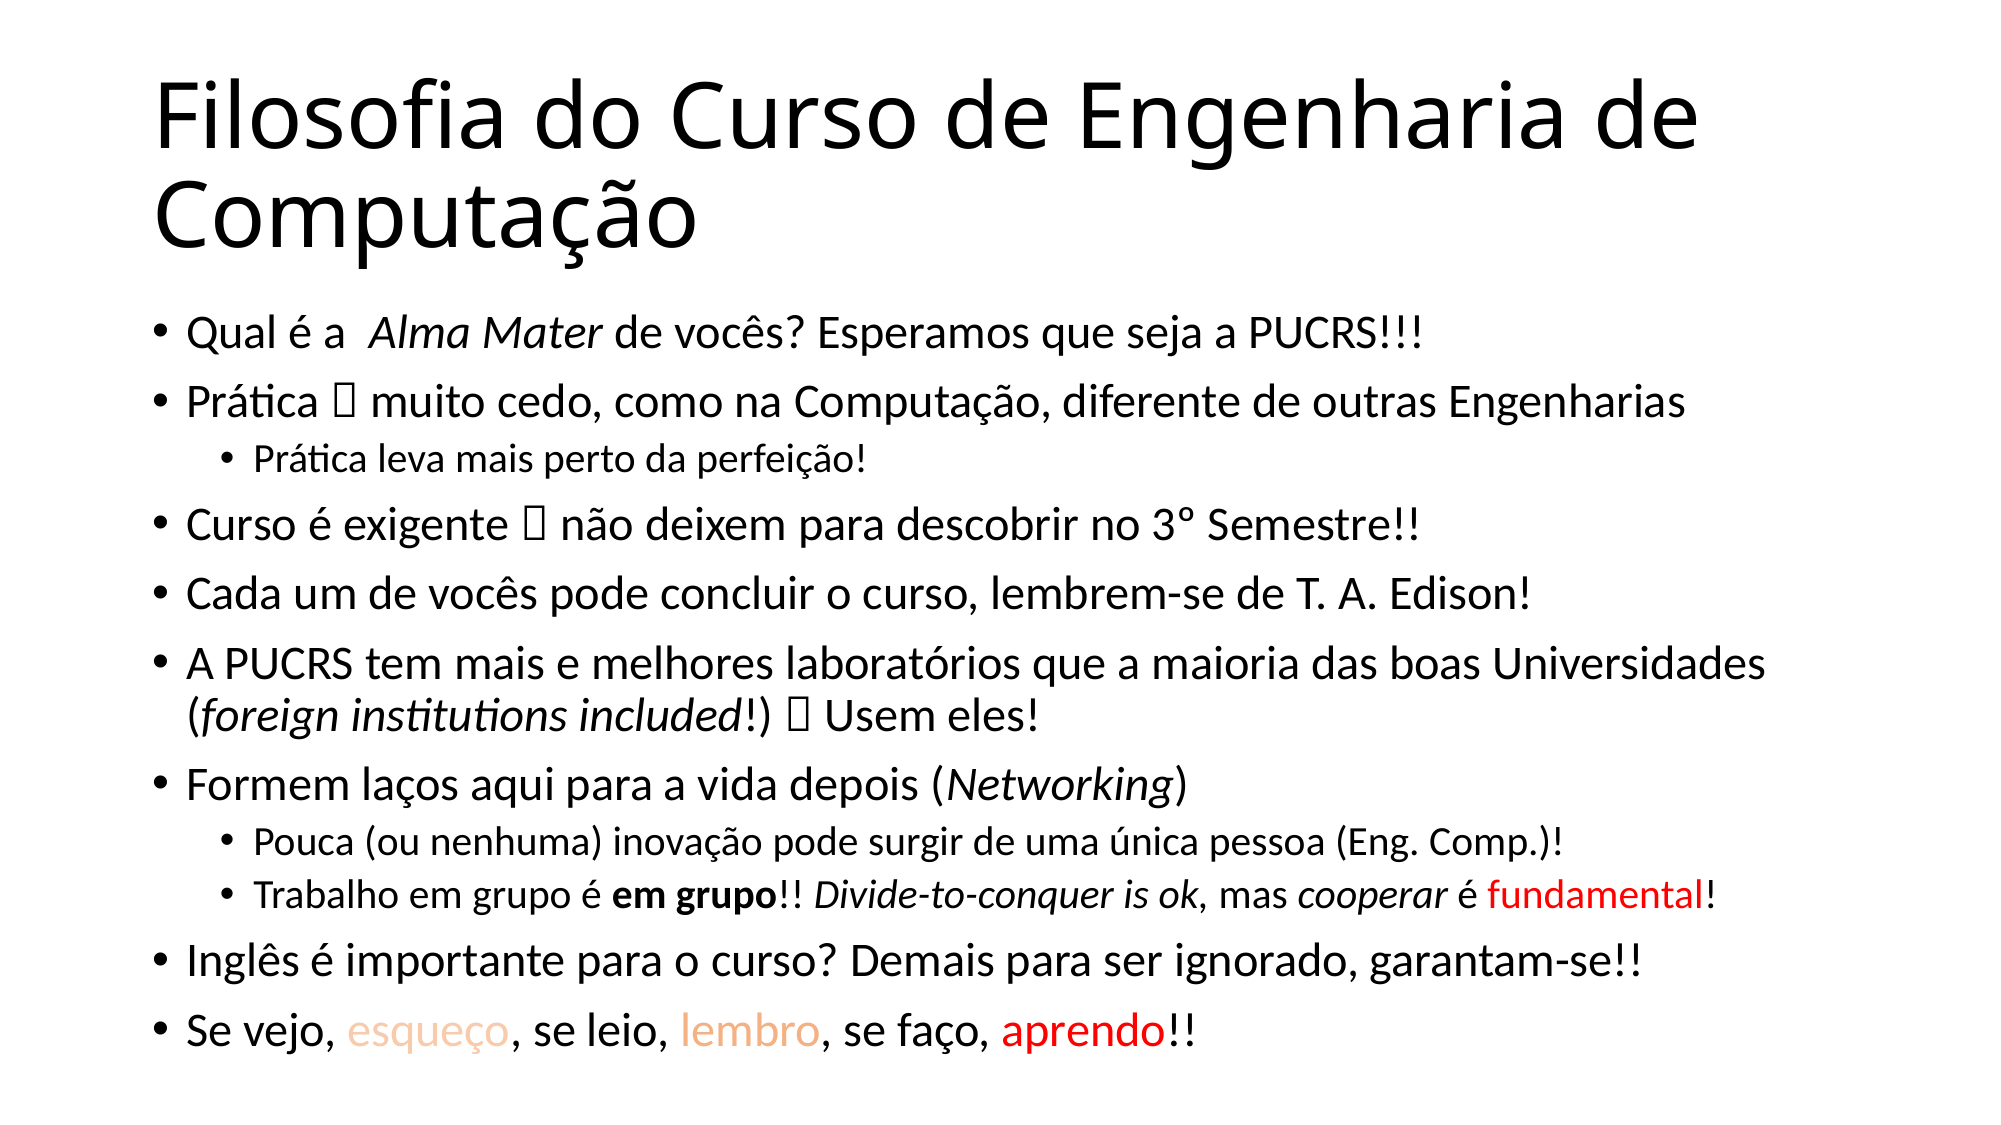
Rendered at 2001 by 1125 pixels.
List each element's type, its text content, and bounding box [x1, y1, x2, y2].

list Qual é a Alma Mater de vocês? Esperamos que seja a PUCRS!!! Prática  muito cedo, como na Computação, diferente de outras Engenharias Prática leva mais perto da perfeição! Curso é exigente  não deixem para descobrir no 3º Semestre!! Cada um de vocês pode concluir o curso, lembrem-se de T. A. Edison! A PUCRS tem mais e melhores laboratórios que a maioria das boas Universidades (foreign institutions included!)  Usem eles! Formem laços aqui para a vida depois (Networking) Pouca (ou nenhuma) inovação pode surgir de uma única pessoa (Eng. Comp.)! Trabalho em grupo é em grupo!! Divide-to-conquer is ok, mas cooperar é fundamental! Inglês é importante para o curso? Demais para ser ignorado, garantam-se!! Se vejo, esqueço, se leio, lembro, se faço, aprendo!! [137, 299, 1924, 1066]
title Filosofia do Curso de Engenharia de Computação [137, 59, 1863, 278]
